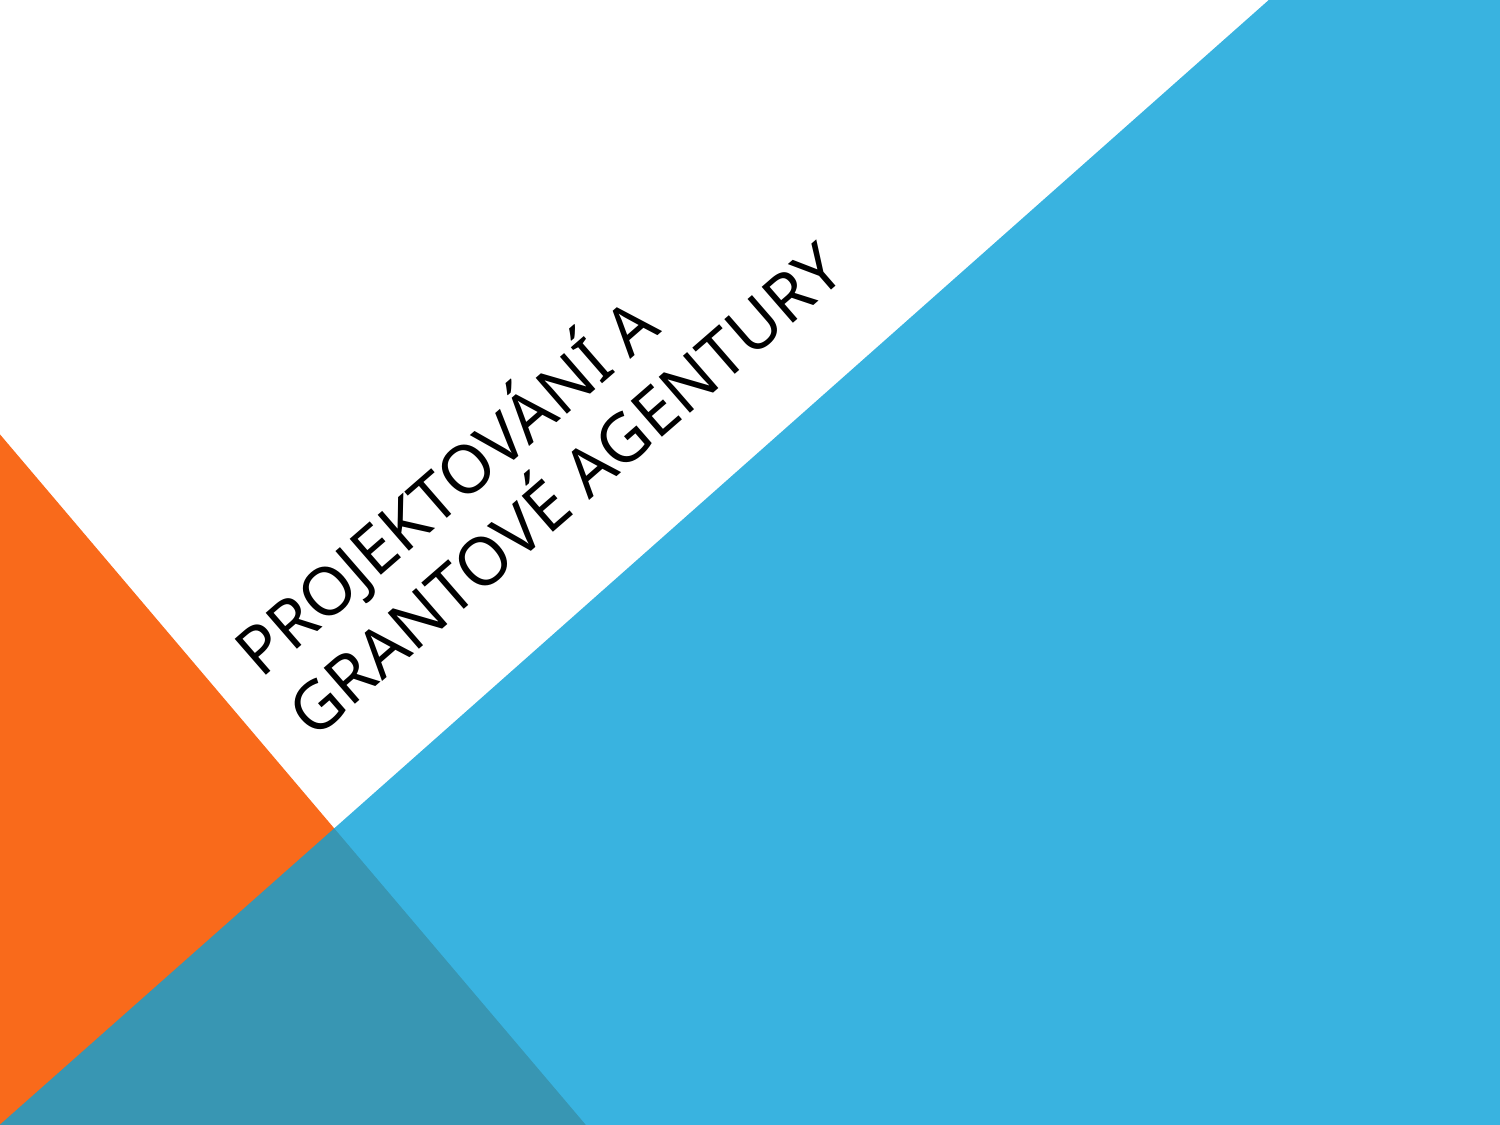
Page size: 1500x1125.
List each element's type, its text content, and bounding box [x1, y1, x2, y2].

title Projektování a grantové agentury [182, 4, 1012, 762]
